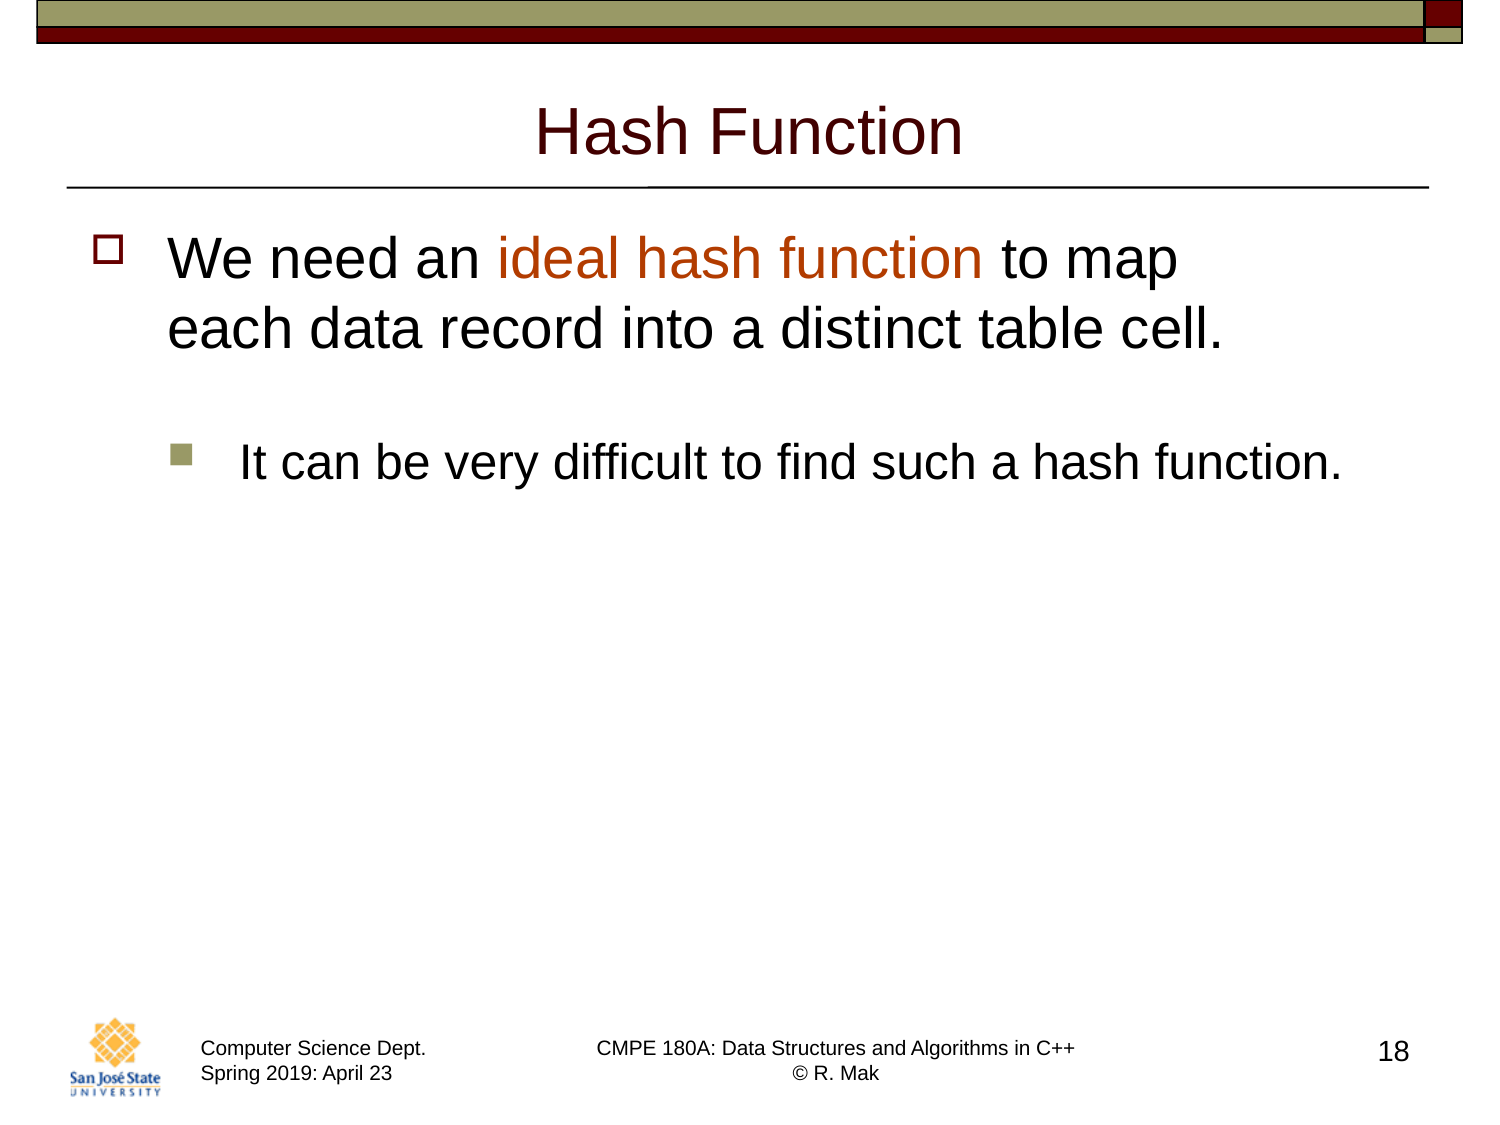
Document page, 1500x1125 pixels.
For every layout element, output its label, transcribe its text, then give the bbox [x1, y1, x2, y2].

slide_number 18 [1112, 1025, 1425, 1100]
list We need an ideal hash function to map each data record into a distinct table cell. It can be very difficult to find such a hash function. [75, 212, 1425, 1006]
title Hash Function [75, 67, 1425, 175]
picture [60, 1012, 166, 1112]
